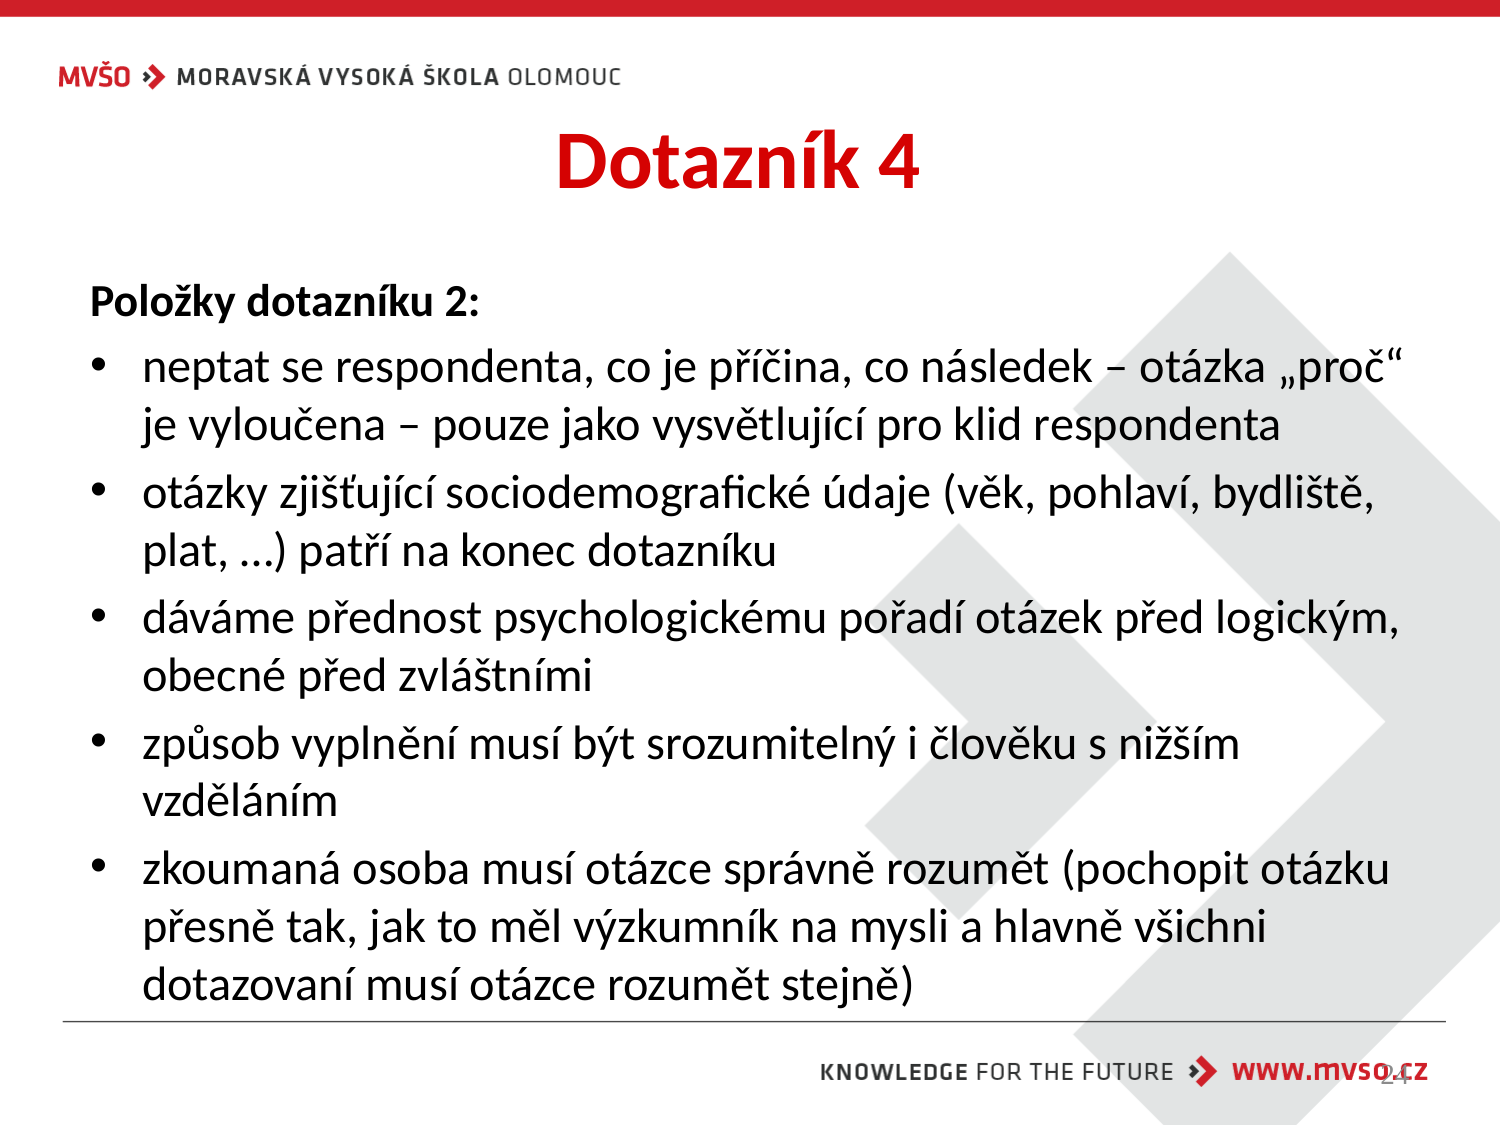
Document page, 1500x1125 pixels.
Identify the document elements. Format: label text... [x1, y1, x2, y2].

picture [0, 0, 1500, 1125]
title Dotazník 4 [64, 24, 1413, 287]
list Položky dotazníku 2: neptat se respondenta, co je příčina, co následek – otázka „proč“ je vyloučena – pouze jako vysvětlující pro klid respondenta otázky zjišťující sociodemografické údaje (věk, pohlaví, bydliště, plat, …) patří na konec dotazníku dáváme přednost psychologickému pořadí otázek před logickým, obecné před zvláštními způsob vyplnění musí být srozumitelný i člověku s nižším vzděláním zkoumaná osoba musí otázce správně rozumět (pochopit otázku přesně tak, jak to měl výzkumník na mysli a hlavně všichni dotazovaní musí otázce rozumět stejně) [75, 262, 1425, 1077]
slide_number 24 [1074, 1042, 1425, 1103]
